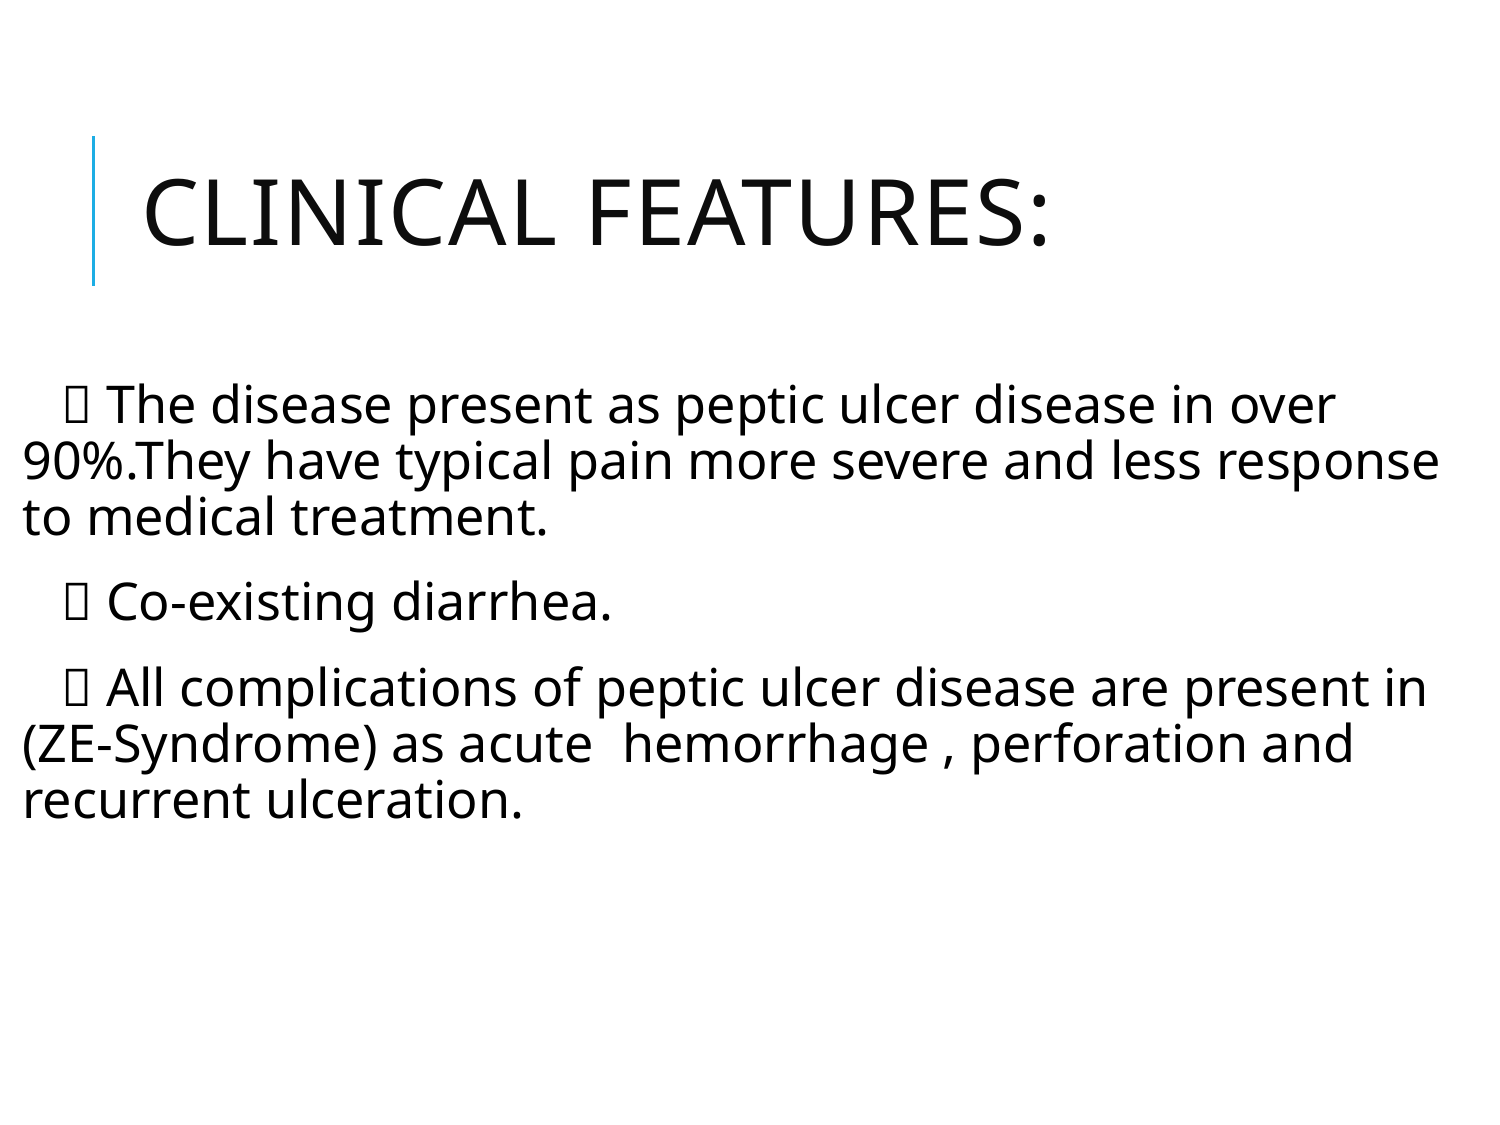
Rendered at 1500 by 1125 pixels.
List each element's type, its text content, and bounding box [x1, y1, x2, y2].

title CLINICAL FEATURES: [126, 96, 1322, 342]
list  The disease present as peptic ulcer disease in over 90%.They have typical pain more severe and less response to medical treatment.  Co-existing diarrhea.  All complications of peptic ulcer disease are present in (ZE-Syndrome) as acute hemorrhage , perforation and recurrent ulceration. [0, 287, 1450, 1125]
